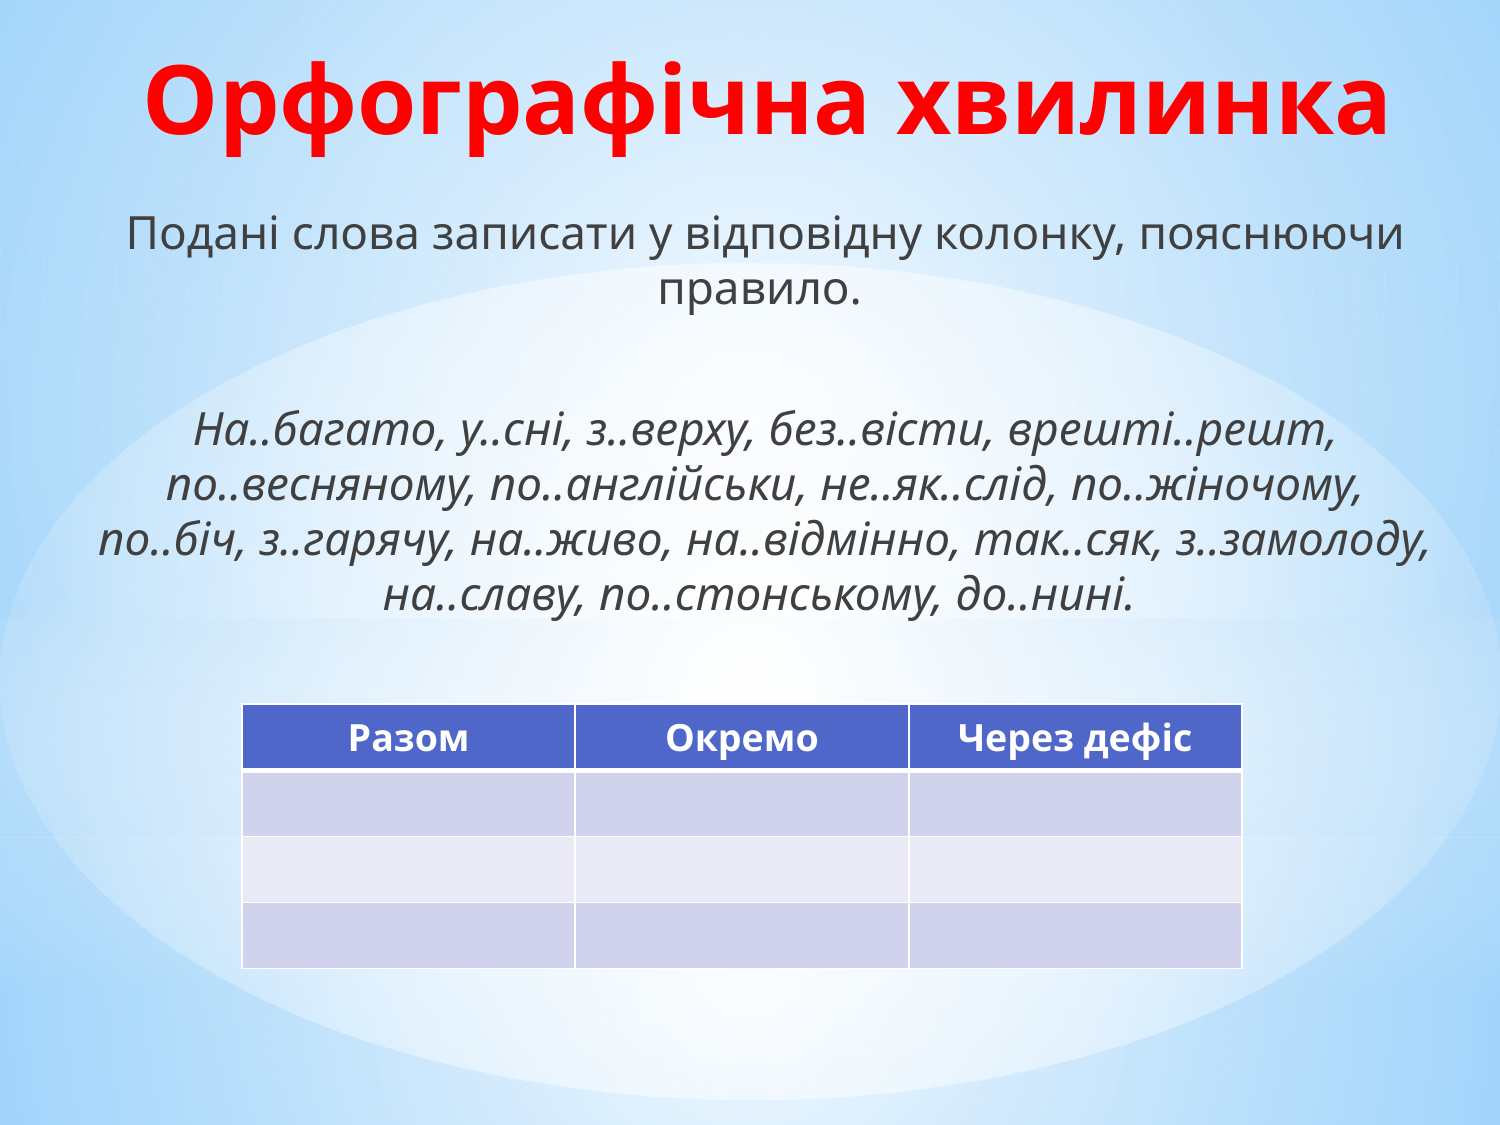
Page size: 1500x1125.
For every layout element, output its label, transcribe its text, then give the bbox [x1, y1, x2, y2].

table_cell [576, 773, 908, 836]
list Подані слова записати у відповідну колонку, пояснюючи правило. На..багато, у..сні, з..верху, без..вісти, врешті..решт, по..весняному, по..англійськи, не..як..слід, по..жіночому, по..біч, з..гарячу, на..живо, на..відмінно, так..сяк, з..замолоду, на..славу, по..стонському, до..нині. [64, 196, 1459, 1106]
table_cell [910, 903, 1241, 968]
table_cell [910, 837, 1241, 902]
table_cell [243, 773, 574, 836]
table_cell [576, 837, 908, 902]
table_cell [576, 903, 908, 968]
table_cell [910, 773, 1241, 836]
table_cell [243, 837, 574, 902]
table_header Окремо [576, 705, 908, 768]
table_cell [243, 903, 574, 968]
title Орфографічна хвилинка [64, 30, 1471, 219]
table_header Разом [243, 705, 574, 768]
table_header Через дефіс [910, 705, 1241, 768]
